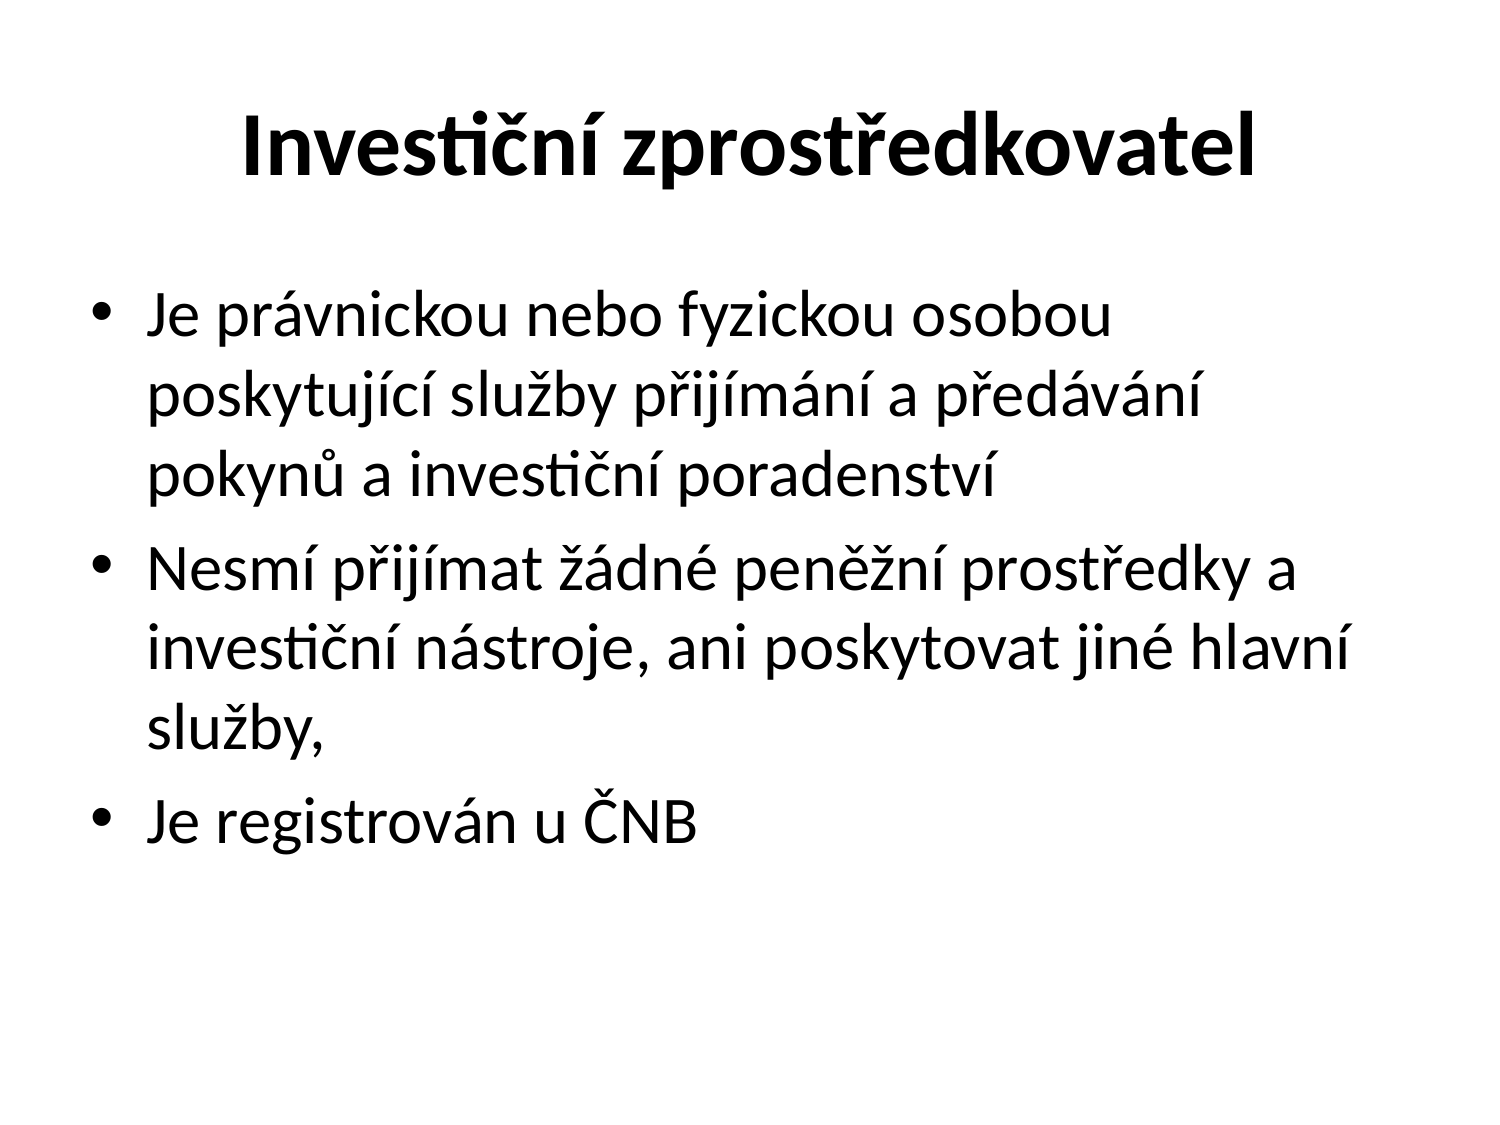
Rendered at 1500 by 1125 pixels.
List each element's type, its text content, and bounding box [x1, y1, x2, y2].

list Je právnickou nebo fyzickou osobou poskytující služby přijímání a předávání pokynů a investiční poradenství Nesmí přijímat žádné peněžní prostředky a investiční nástroje, ani poskytovat jiné hlavní služby, Je registrován u ČNB [75, 262, 1425, 1005]
title Investiční zprostředkovatel [75, 45, 1425, 233]
